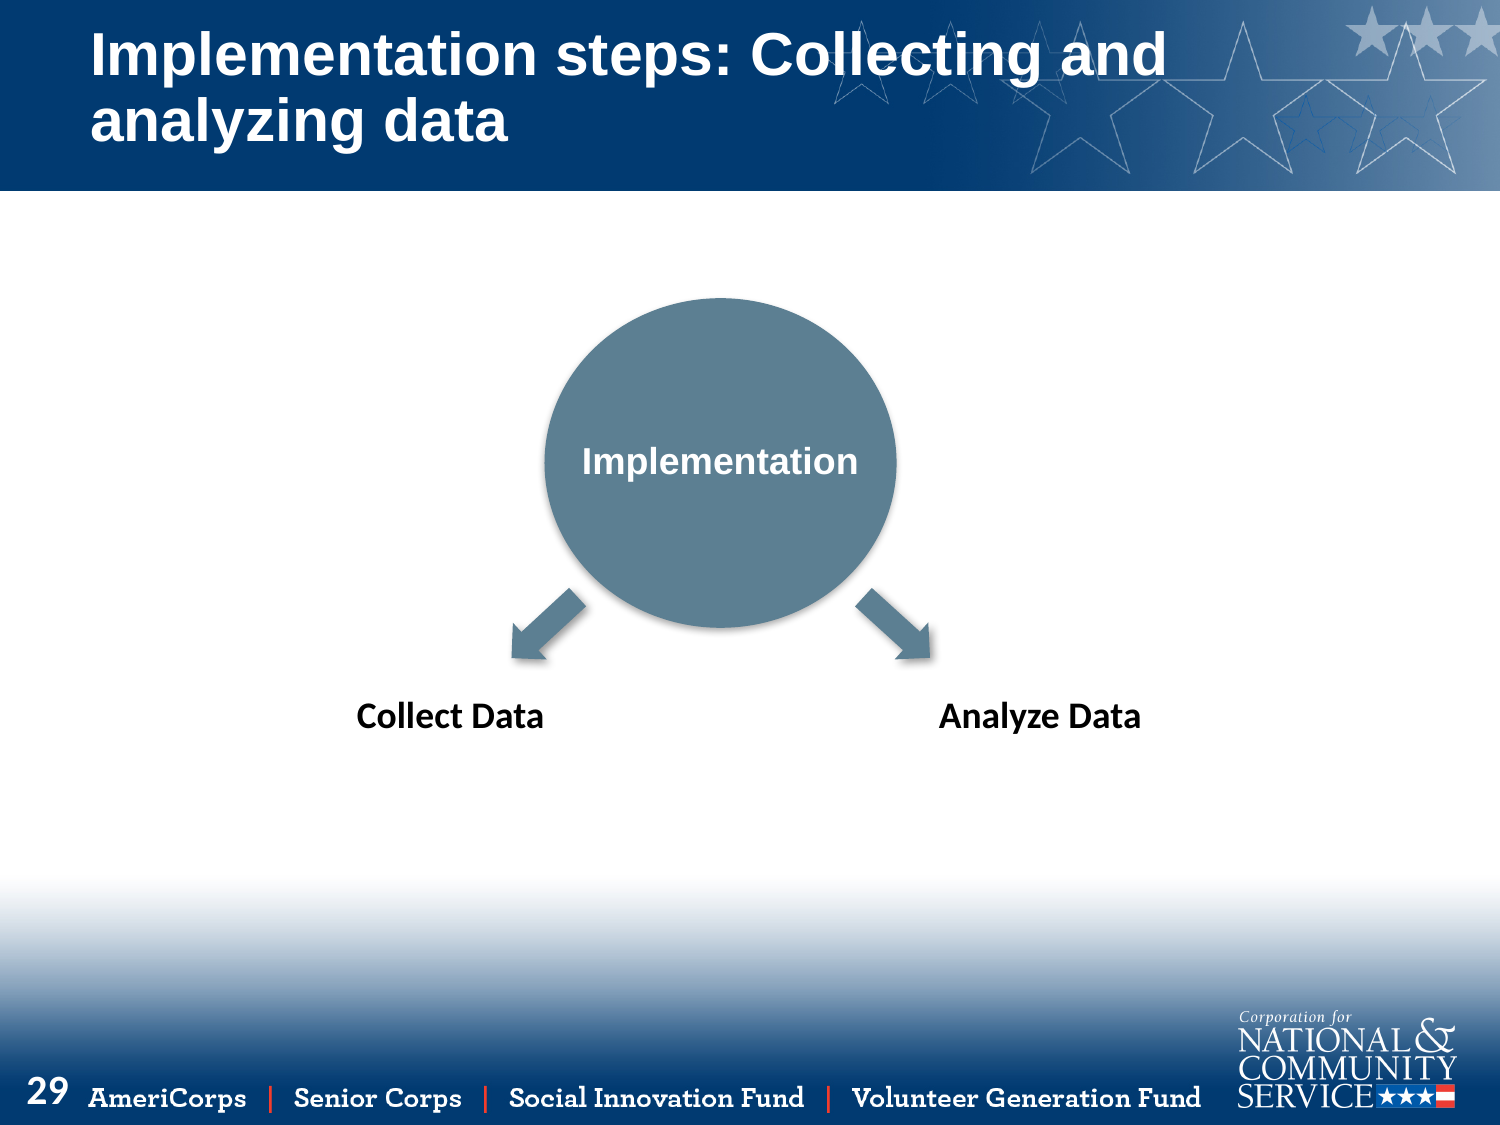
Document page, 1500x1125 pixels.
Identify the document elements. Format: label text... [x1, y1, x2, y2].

text_box Analyze Data [896, 675, 1185, 736]
text_box [511, 615, 554, 660]
text_box Collect Data [307, 676, 595, 737]
title Implementation steps: Collecting and analyzing data [75, 15, 1425, 162]
slide_number 29 [11, 1058, 362, 1118]
text_box [887, 615, 931, 660]
picture [0, 0, 1500, 1125]
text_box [544, 297, 897, 629]
